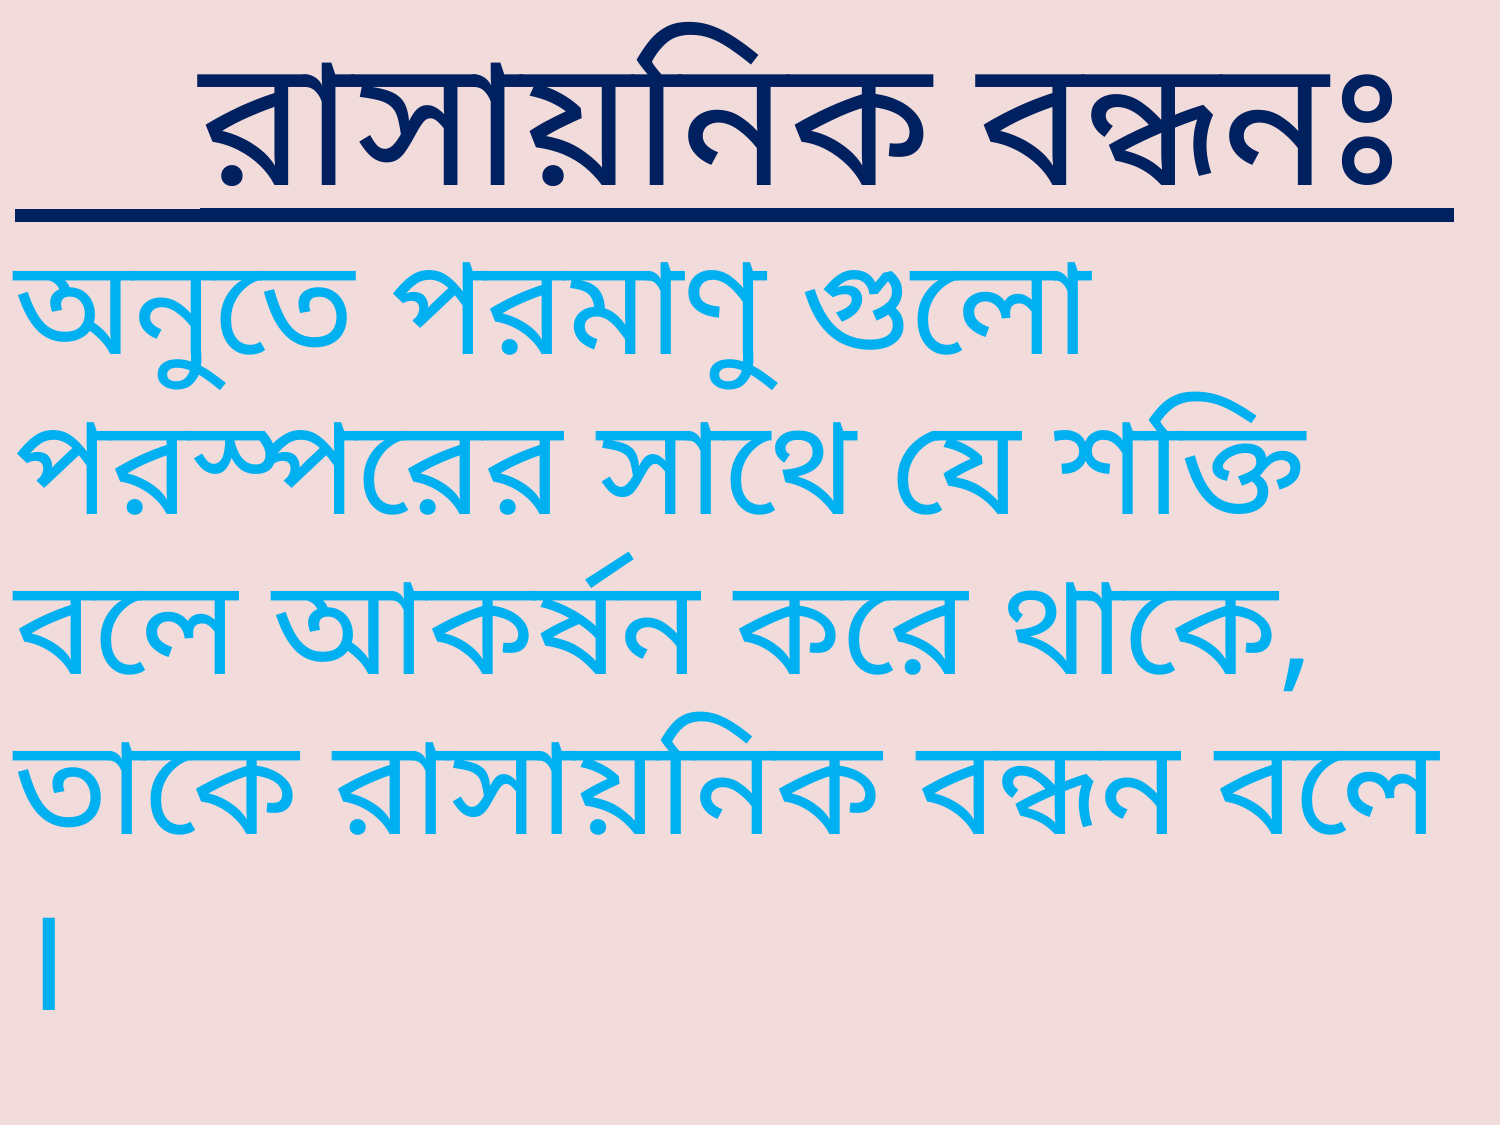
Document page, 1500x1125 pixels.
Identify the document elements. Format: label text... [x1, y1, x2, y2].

text_box রাসায়নিক বন্ধনঃ অনুতে পরমাণু গুলো পরস্পরের সাথে যে শক্তি বলে আকর্ষন করে থাকে, তাকে রাসায়নিক বন্ধন বলে । [0, 0, 1500, 1125]
